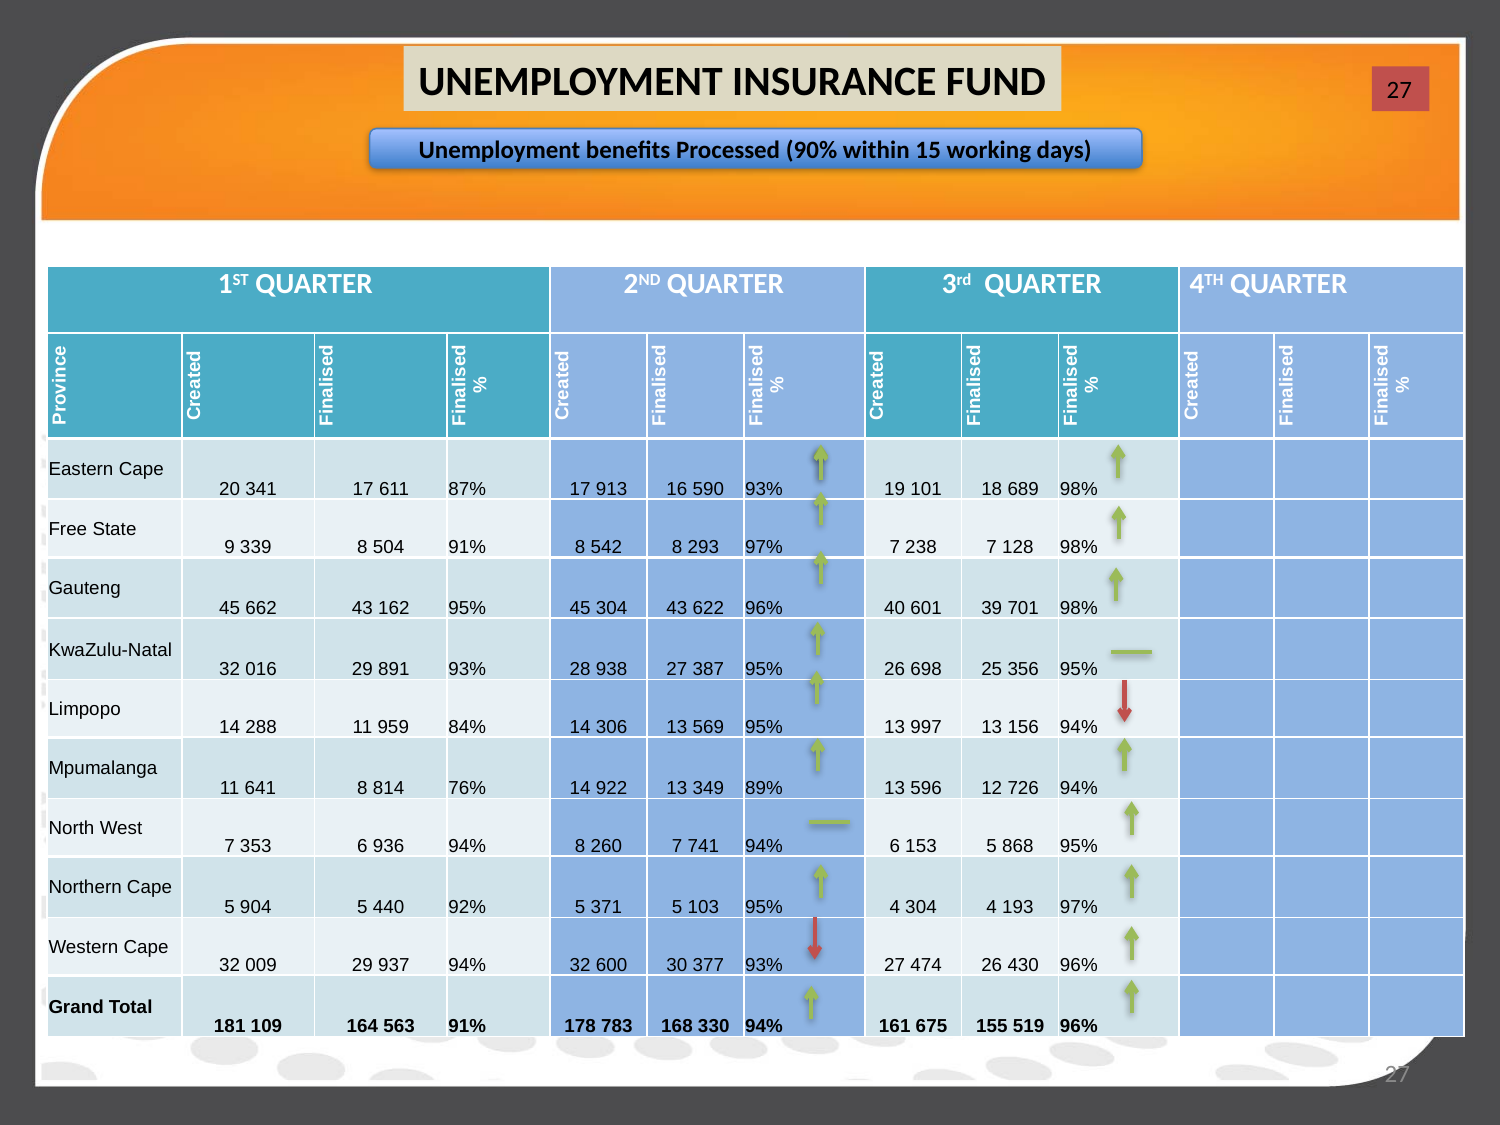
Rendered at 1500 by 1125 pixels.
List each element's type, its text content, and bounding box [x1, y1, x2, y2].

table_cell Finalised % [448, 334, 549, 437]
table_header 3rd QUARTER [866, 267, 1178, 332]
table_cell 96% [1059, 918, 1178, 974]
table_cell 7 238 [866, 500, 961, 556]
table_cell 14 306 [551, 680, 646, 736]
table_cell 96% [1059, 976, 1178, 1036]
table_cell 9 339 [183, 500, 314, 556]
table_cell [1370, 918, 1463, 974]
table_cell Finalised [1275, 334, 1368, 437]
table_cell 4 193 [962, 857, 1058, 917]
table_header 1ST QUARTER [48, 267, 549, 332]
table_cell 12 726 [962, 738, 1058, 798]
table_cell Grand Total [48, 977, 181, 1036]
table_cell 161 675 [866, 976, 961, 1036]
table_cell 168 330 [648, 976, 743, 1036]
table_cell [1180, 559, 1273, 617]
table_cell 94% [745, 976, 864, 1036]
table_cell [1275, 559, 1368, 617]
table_cell 93% [448, 619, 549, 679]
table_cell Finalised % [1370, 334, 1463, 437]
table_cell [1370, 976, 1463, 1036]
table_cell 43 162 [315, 559, 446, 617]
table_cell [1180, 857, 1273, 917]
slide_number 27 [1074, 1042, 1425, 1103]
table_cell 178 783 [551, 976, 646, 1036]
table_cell Mpumalanga [48, 739, 181, 798]
table_cell 87% [448, 440, 549, 498]
table_cell Free State [48, 500, 181, 556]
table_cell 8 260 [551, 799, 646, 855]
table_cell 32 600 [551, 918, 646, 974]
table_cell 6 936 [315, 799, 446, 855]
table_cell [1370, 440, 1463, 498]
table_cell Northern Cape [48, 858, 181, 917]
table_cell 76% [448, 738, 549, 798]
table_cell 5 904 [183, 857, 314, 917]
table_cell Created [866, 334, 961, 437]
table_cell Created [1180, 334, 1273, 437]
table_cell 28 938 [551, 619, 646, 679]
table_cell 26 430 [962, 918, 1058, 974]
table_cell North West [48, 799, 181, 855]
table_cell Gauteng [48, 559, 181, 617]
table_cell [1180, 738, 1273, 798]
table_cell [1275, 619, 1368, 679]
table_cell [1370, 680, 1463, 736]
table_cell 40 601 [866, 559, 961, 617]
table_cell 7 741 [648, 799, 743, 855]
table_cell [1180, 799, 1273, 855]
table_cell 8 504 [315, 500, 446, 556]
table_cell 11 641 [183, 738, 314, 798]
table_cell 5 371 [551, 857, 646, 917]
table_cell 4 304 [866, 857, 961, 917]
table_cell 89% [745, 738, 864, 798]
table_cell 13 997 [866, 680, 961, 736]
table_cell [1370, 619, 1463, 679]
table_cell [1370, 857, 1463, 917]
table_cell [1275, 918, 1368, 974]
table_cell Finalised [315, 334, 446, 437]
table_cell 95% [1059, 799, 1178, 855]
table_cell [1370, 799, 1463, 855]
table_cell [1180, 976, 1273, 1036]
table_cell 8 293 [648, 500, 743, 556]
table_cell 7 353 [183, 799, 314, 855]
table_cell 7 128 [962, 500, 1058, 556]
table_cell 94% [448, 918, 549, 974]
table_cell 98% [1059, 559, 1178, 617]
table_cell [1275, 440, 1368, 498]
table_header 4TH QUARTER [1180, 267, 1463, 332]
table_cell 16 590 [648, 440, 743, 498]
table_cell Finalised [962, 334, 1058, 437]
table_cell Created [183, 334, 314, 437]
table_cell [1275, 500, 1368, 556]
table_cell 93% [745, 918, 864, 974]
table_cell 6 153 [866, 799, 961, 855]
table_cell Western Cape [48, 918, 181, 974]
table_cell 39 701 [962, 559, 1058, 617]
table_cell 94% [1059, 680, 1178, 736]
table_cell 96% [745, 559, 864, 617]
table_cell Limpopo [48, 680, 181, 736]
table_cell [1180, 680, 1273, 736]
table_cell 95% [745, 680, 864, 736]
table_cell 5 103 [648, 857, 743, 917]
table_cell 19 101 [866, 440, 961, 498]
table_cell [1180, 440, 1273, 498]
text_box 27 [1371, 66, 1430, 112]
table_header 2ND QUARTER [551, 267, 864, 332]
table_cell 14 288 [183, 680, 314, 736]
text_box Unemployment benefits Processed (90% within 15 working days) [368, 127, 1143, 169]
table_cell [1370, 738, 1463, 798]
table_cell 29 891 [315, 619, 446, 679]
table_cell 45 662 [183, 559, 314, 617]
table_cell Finalised [648, 334, 743, 437]
table_cell Finalised % [745, 334, 864, 437]
table_cell 27 474 [866, 918, 961, 974]
table_cell 84% [448, 680, 549, 736]
table_cell 13 569 [648, 680, 743, 736]
table_cell 91% [448, 500, 549, 556]
table_cell [1180, 619, 1273, 679]
table_cell 20 341 [183, 440, 314, 498]
table_cell [1370, 500, 1463, 556]
table_cell [1275, 738, 1368, 798]
table_cell 98% [1059, 500, 1178, 556]
table_cell 18 689 [962, 440, 1058, 498]
table_cell 93% [745, 440, 864, 498]
table_cell 30 377 [648, 918, 743, 974]
table_cell 17 913 [551, 440, 646, 498]
table_cell 13 349 [648, 738, 743, 798]
table_cell [1275, 680, 1368, 736]
table_cell 32 016 [183, 619, 314, 679]
picture [0, 0, 1500, 1125]
table_cell [1275, 799, 1368, 855]
table_cell 43 622 [648, 559, 743, 617]
table_cell 29 937 [315, 918, 446, 974]
table_cell 17 611 [315, 440, 446, 498]
table_cell 95% [745, 619, 864, 679]
table_cell 8 542 [551, 500, 646, 556]
table_cell [1275, 857, 1368, 917]
text_box UNEMPLOYMENT INSURANCE FUND [403, 46, 1062, 111]
table_cell 155 519 [962, 976, 1058, 1036]
table_cell 97% [745, 500, 864, 556]
table_cell 25 356 [962, 619, 1058, 679]
table_cell Province [48, 334, 181, 437]
table_cell 26 698 [866, 619, 961, 679]
table_cell 13 156 [962, 680, 1058, 736]
table_cell Created [551, 334, 646, 437]
table_cell Finalised % [1059, 334, 1178, 437]
table_cell 95% [1059, 619, 1178, 679]
table_cell 45 304 [551, 559, 646, 617]
table_cell 92% [448, 857, 549, 917]
table_cell 27 387 [648, 619, 743, 679]
table_cell 14 922 [551, 738, 646, 798]
table_cell 98% [1059, 440, 1178, 498]
table_cell [1180, 918, 1273, 974]
table_cell [1275, 976, 1368, 1036]
table_cell Eastern Cape [48, 440, 181, 498]
table_cell 94% [448, 799, 549, 855]
table_cell 13 596 [866, 738, 961, 798]
table_cell 5 868 [962, 799, 1058, 855]
table_cell [1180, 500, 1273, 556]
table_cell 11 959 [315, 680, 446, 736]
table_cell 8 814 [315, 738, 446, 798]
table_cell 95% [448, 559, 549, 617]
table_cell 181 109 [183, 976, 314, 1036]
table_cell 164 563 [315, 976, 446, 1036]
table_cell 32 009 [183, 918, 314, 974]
table_cell 97% [1059, 857, 1178, 917]
table_cell KwaZulu-Natal [48, 619, 181, 679]
table_cell 5 440 [315, 857, 446, 917]
table_cell 95% [745, 857, 864, 917]
table_cell 94% [745, 799, 864, 855]
table_cell [1370, 559, 1463, 617]
table_cell 91% [448, 976, 549, 1036]
table_cell 94% [1059, 738, 1178, 798]
